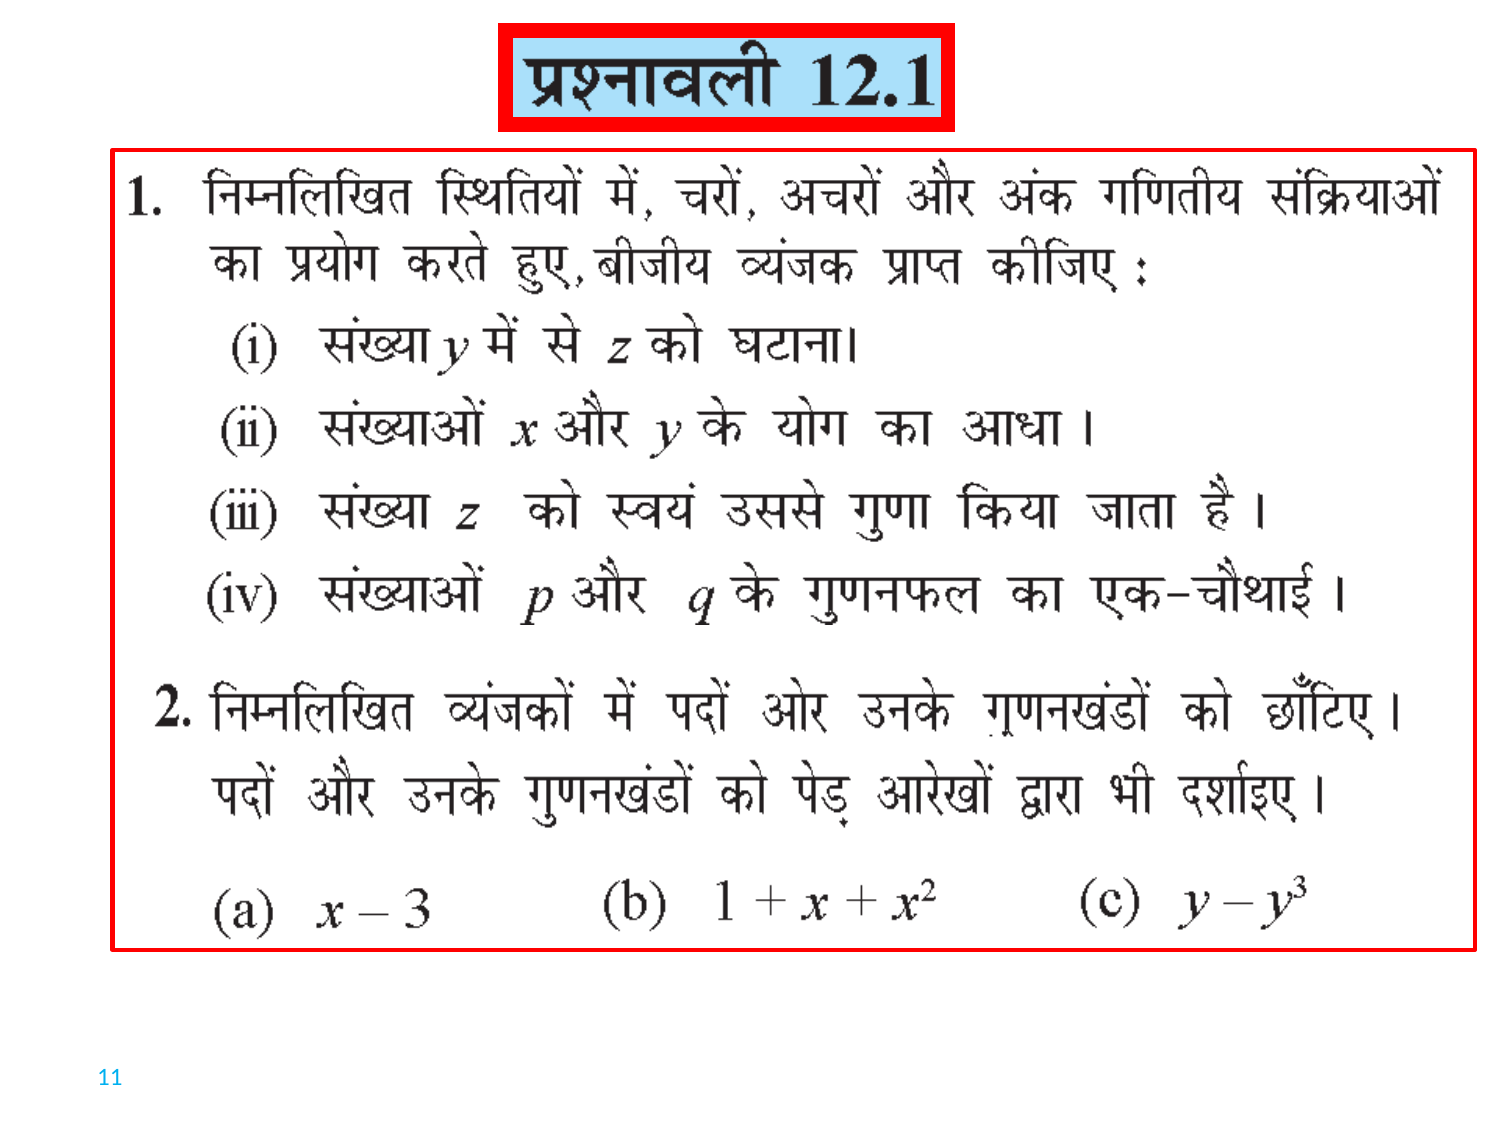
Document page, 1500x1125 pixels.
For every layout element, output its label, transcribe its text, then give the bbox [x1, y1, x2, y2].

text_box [137, 654, 1409, 963]
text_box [112, 149, 1462, 626]
picture [512, 37, 941, 118]
slide_number 11 [50, 1037, 138, 1113]
text_box [110, 148, 1477, 952]
